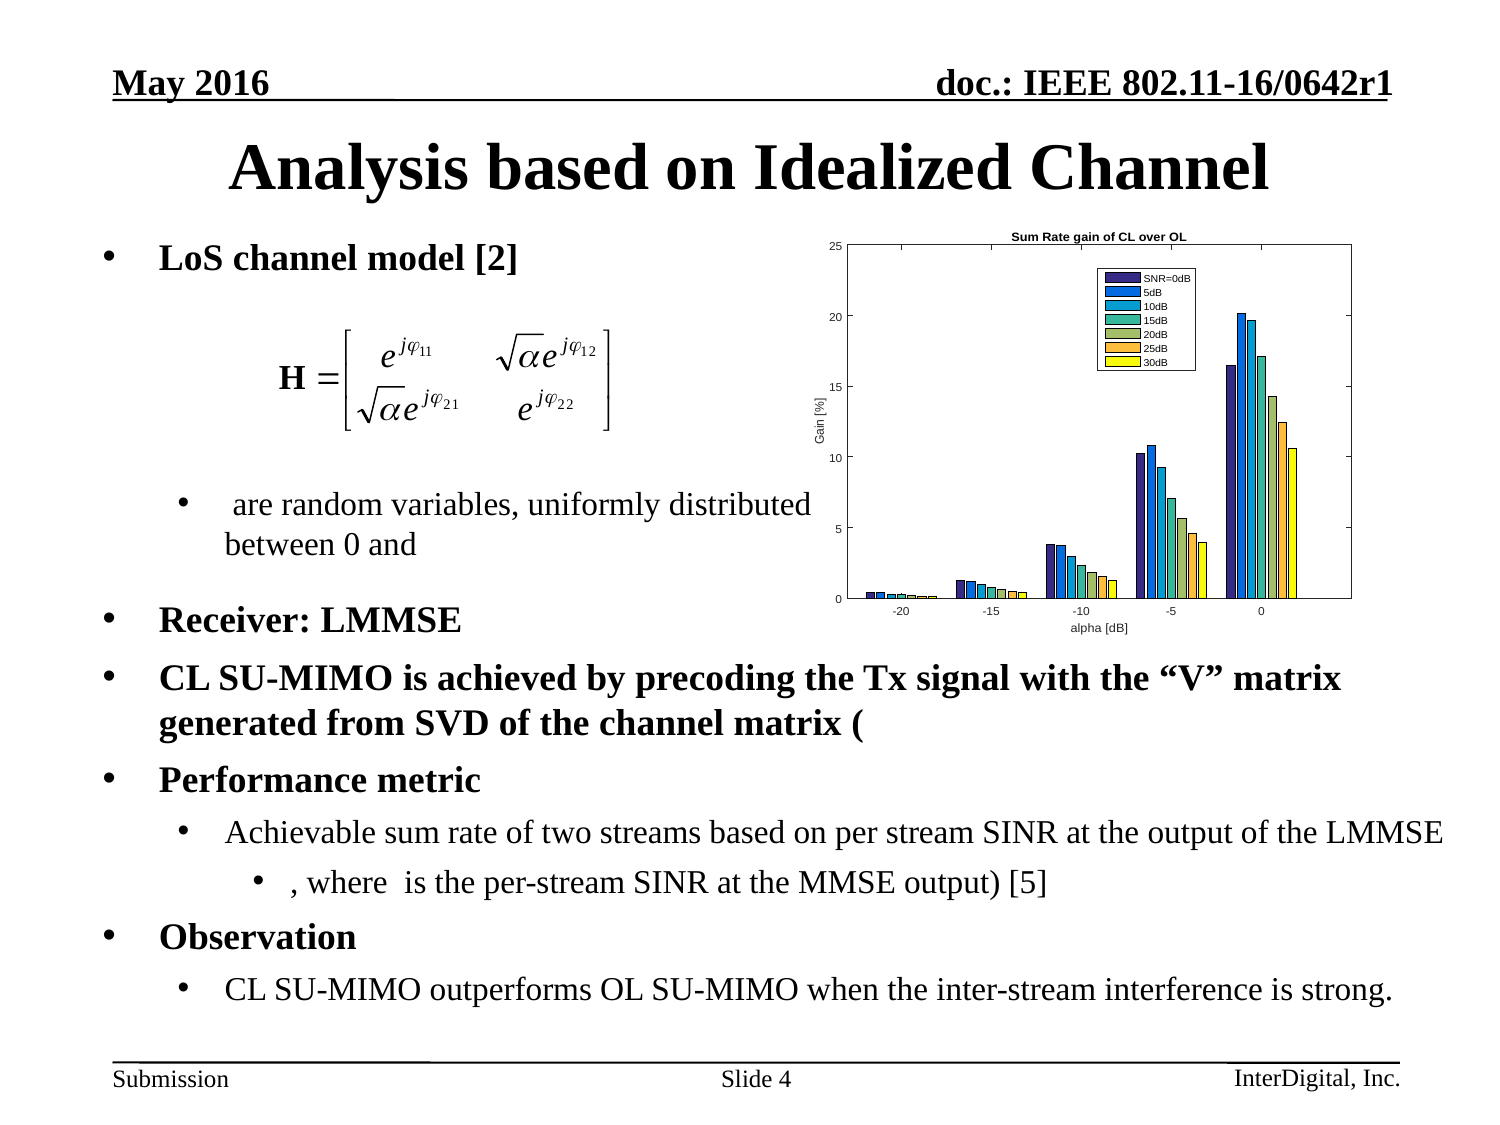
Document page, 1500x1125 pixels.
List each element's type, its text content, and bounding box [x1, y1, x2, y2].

picture [762, 212, 1413, 645]
picture [273, 322, 622, 439]
title Analysis based on Idealized Channel [112, 112, 1388, 213]
slide_number Slide 4 [712, 1061, 800, 1123]
